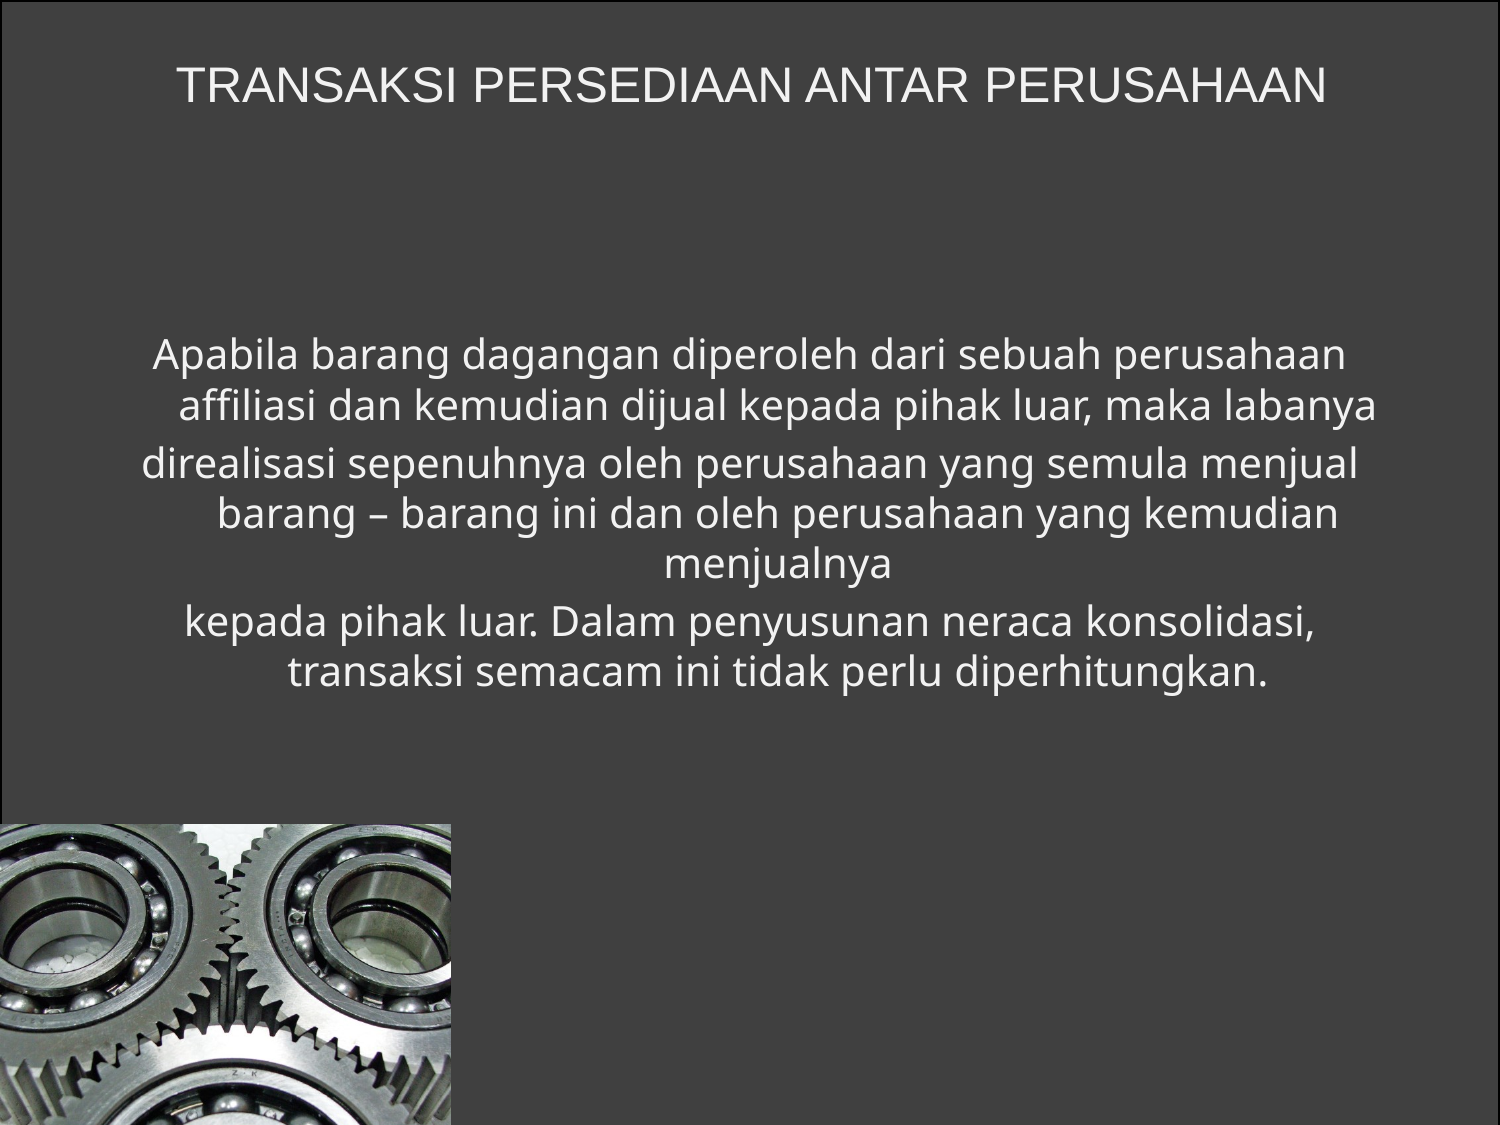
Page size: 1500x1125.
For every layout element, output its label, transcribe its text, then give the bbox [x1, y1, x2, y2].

text_box [0, 0, 1500, 1125]
picture [0, 824, 451, 1125]
title TRANSAKSI PERSEDIAAN ANTAR PERUSAHAAN [76, 30, 1428, 136]
list Apabila barang dagangan diperoleh dari sebuah perusahaan affiliasi dan kemudian dijual kepada pihak luar, maka labanya direalisasi sepenuhnya oleh perusahaan yang semula menjual barang – barang ini dan oleh perusahaan yang kemudian menjualnya kepada pihak luar. Dalam penyusunan neraca konsolidasi, transaksi semacam ini tidak perlu diperhitungkan. [74, 262, 1426, 1006]
